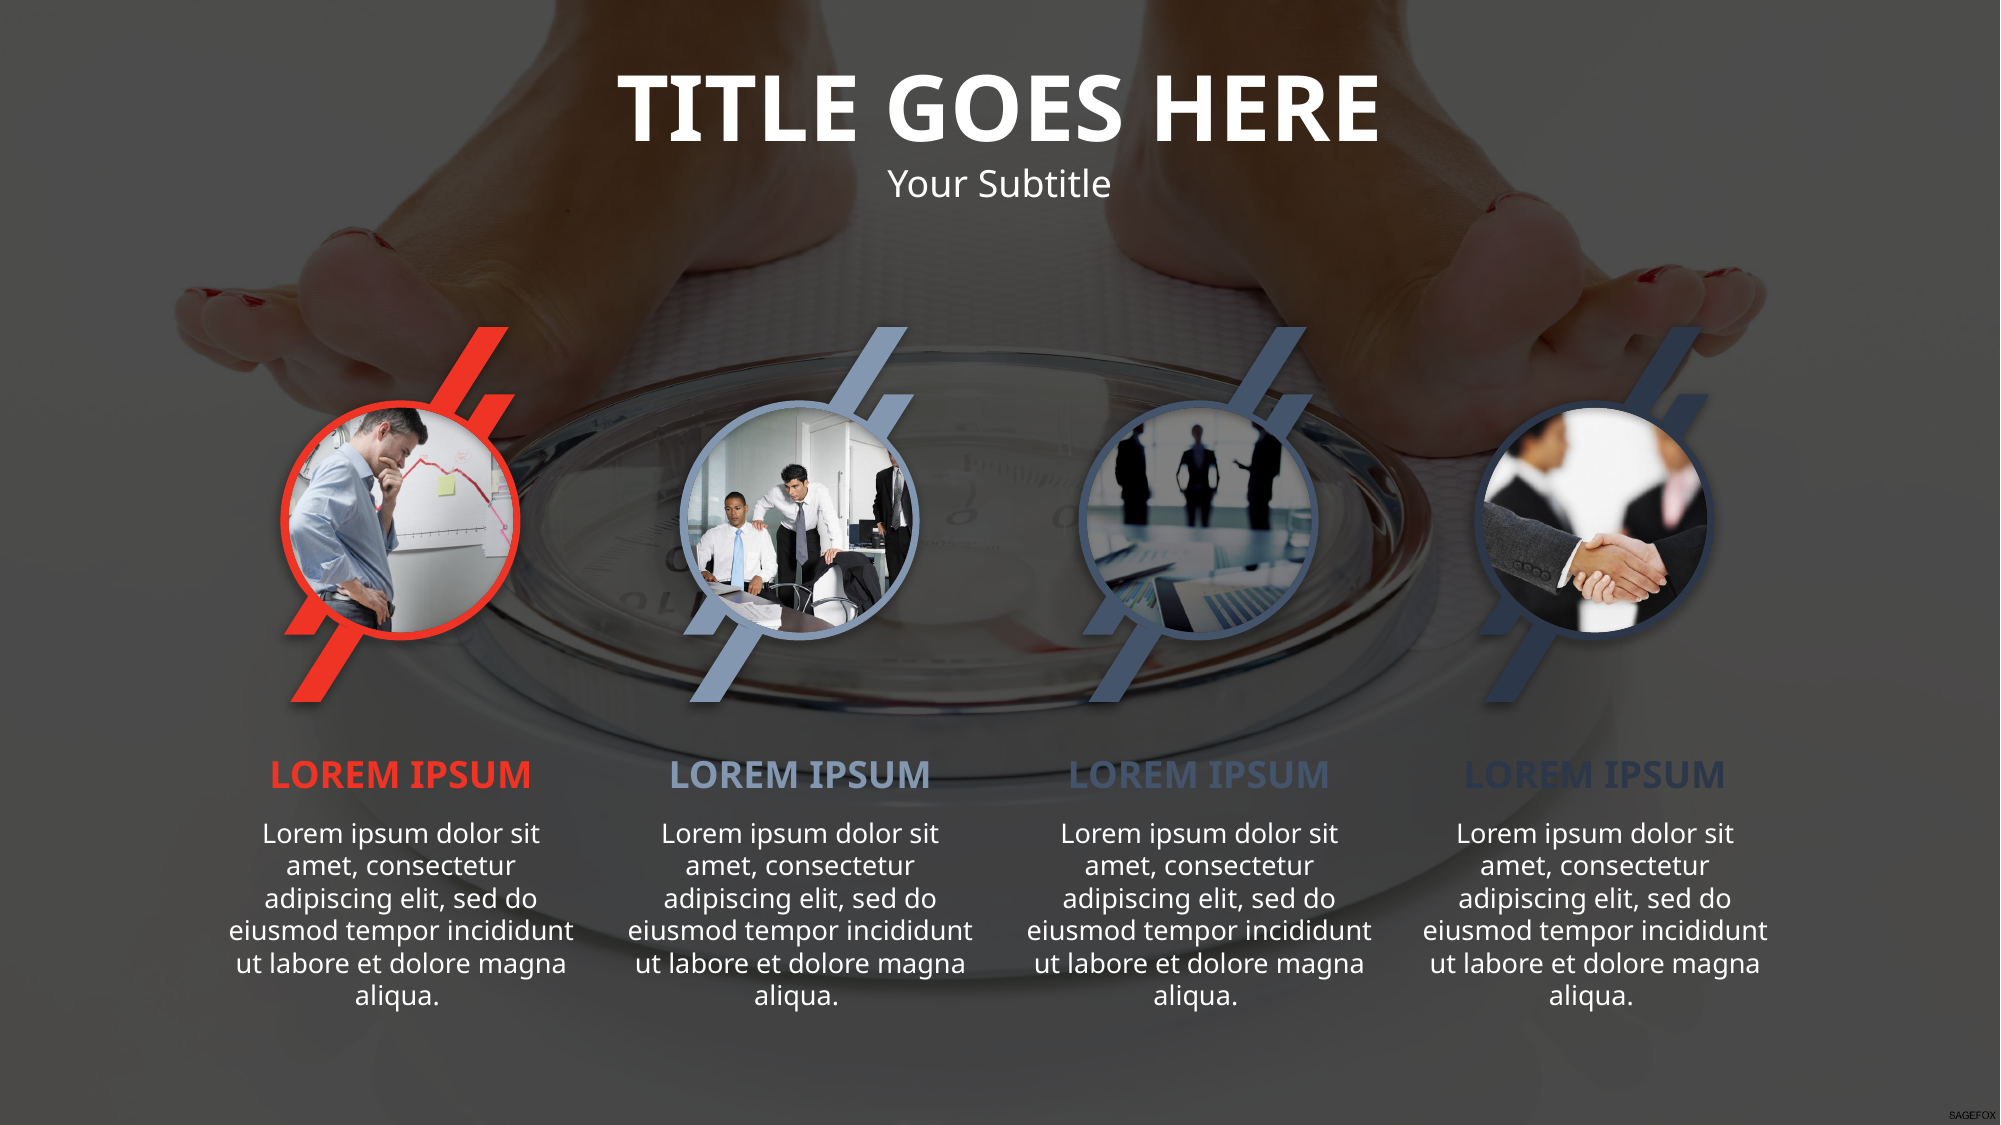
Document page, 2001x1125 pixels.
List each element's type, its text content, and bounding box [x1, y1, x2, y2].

text_box [279, 326, 522, 704]
text_box [1487, 419, 1700, 631]
text_box TITLE GOES HERE Your Subtitle [548, 42, 1452, 212]
picture [0, 0, 2001, 1125]
text_box [1473, 326, 1716, 704]
text_box LOREM IPSUM Lorem ipsum dolor sit amet, consectetur adipiscing elit, sed do eiusmod tempor incididunt ut labore et dolore magna aliqua. [1411, 746, 1779, 1017]
text_box LOREM IPSUM Lorem ipsum dolor sit amet, consectetur adipiscing elit, sed do eiusmod tempor incididunt ut labore et dolore magna aliqua. [616, 746, 984, 1017]
text_box LOREM IPSUM Lorem ipsum dolor sit amet, consectetur adipiscing elit, sed do eiusmod tempor incididunt ut labore et dolore magna aliqua. [217, 746, 585, 1017]
text_box [678, 326, 921, 704]
text_box LOREM IPSUM Lorem ipsum dolor sit amet, consectetur adipiscing elit, sed do eiusmod tempor incididunt ut labore et dolore magna aliqua. [1015, 746, 1383, 1017]
text_box [694, 419, 907, 631]
text_box [293, 419, 506, 631]
text_box [1092, 419, 1304, 631]
text_box [1077, 326, 1320, 704]
